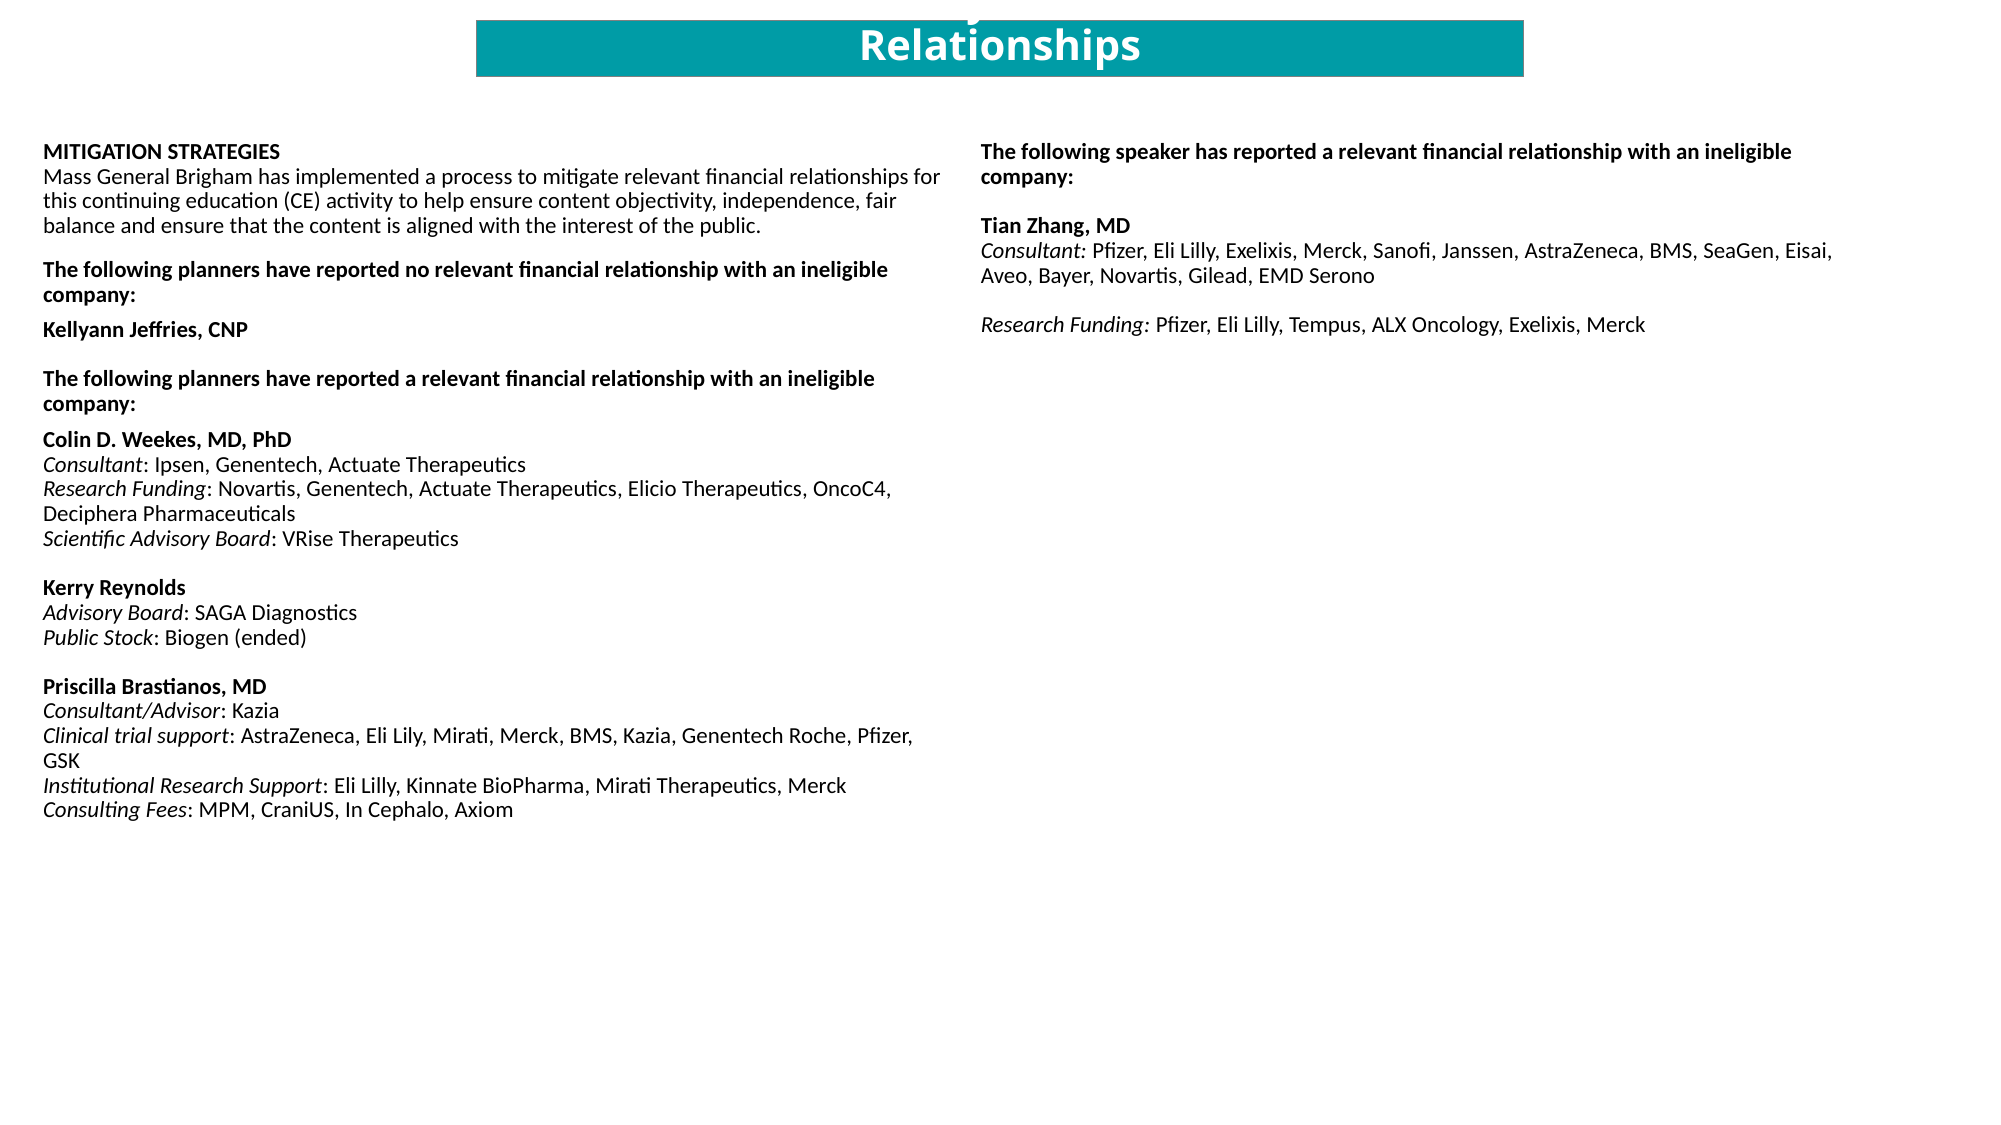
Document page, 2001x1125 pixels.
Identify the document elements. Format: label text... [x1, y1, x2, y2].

title Disclosure Summary of Relevant Financial Relationships [476, 20, 1524, 77]
subtitle MITIGATION STRATEGIES Mass General Brigham has implemented a process to mitigate relevant financial relationships for this continuing education (CE) activity to help ensure content objectivity, independence, fair balance and ensure that the content is aligned with the interest of the public. The following planners have reported no relevant financial relationship with an ineligible company: Kellyann Jeffries, CNP The following planners have reported a relevant financial relationship with an ineligible company: Colin D. Weekes, MD, PhD Consultant: Ipsen, Genentech, Actuate Therapeutics Research Funding: Novartis, Genentech, Actuate Therapeutics, Elicio Therapeutics, OncoC4, Deciphera Pharmaceuticals Scientific Advisory Board: VRise Therapeutics Kerry Reynolds Advisory Board: SAGA Diagnostics Public Stock: Biogen (ended) Priscilla Brastianos, MD Consultant/Advisor: Kazia Clinical trial support: AstraZeneca, Eli Lily, Mirati, Merck, BMS, Kazia, Genentech Roche, Pfizer, GSK Institutional Research Support: Eli Lilly, Kinnate BioPharma, Mirati Therapeutics, Merck Consulting Fees: MPM, CraniUS, In Cephalo, Axiom The following speaker has reported a relevant financial relationship with an ineligible company: Tian Zhang, MD Consultant: Pfizer, Eli Lilly, Exelixis, Merck, Sanofi, Janssen, AstraZeneca, BMS, SeaGen, Eisai, Aveo, Bayer, Novartis, Gilead, EMD Serono Research Funding: Pfizer, Eli Lilly, Tempus, ALX Oncology, Exelixis, Merck [28, 107, 1934, 987]
